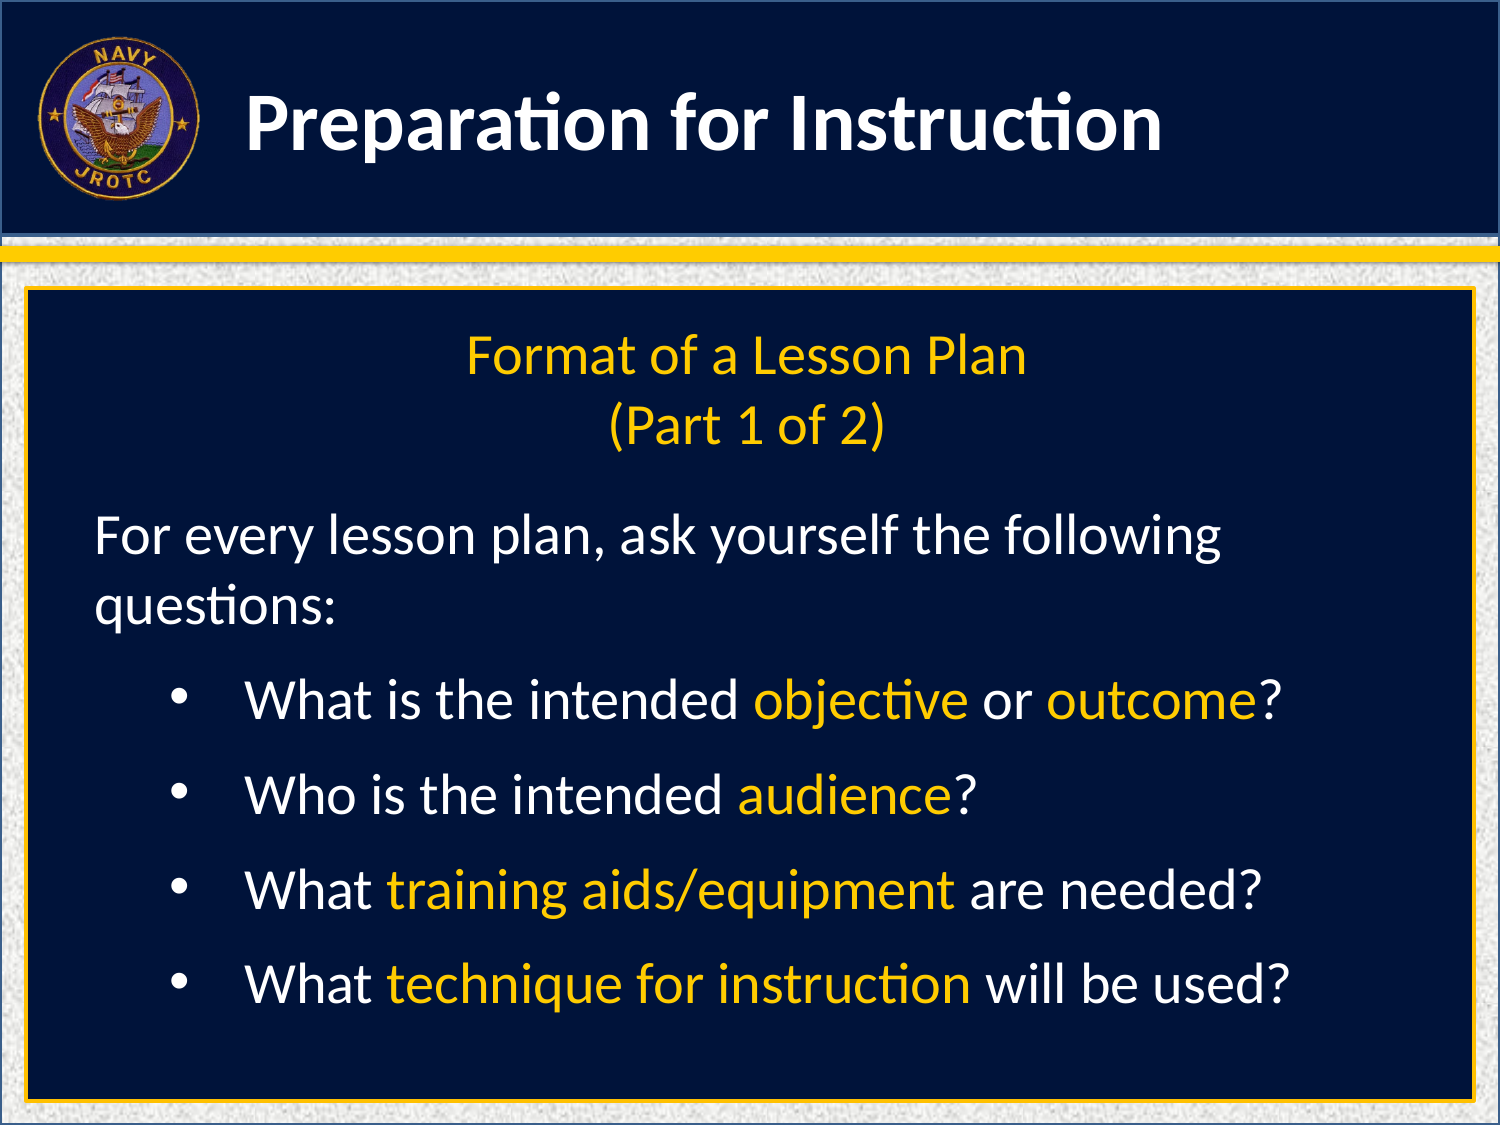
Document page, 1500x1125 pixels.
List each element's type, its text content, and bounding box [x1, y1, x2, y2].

picture [2, 262, 1498, 1123]
text_box For every lesson plan, ask yourself the following questions: What is the intended objective or outcome? Who is the intended audience? What training aids/equipment are needed? What technique for instruction will be used? [79, 488, 1463, 1024]
picture [37, 34, 200, 201]
picture [2, 237, 1498, 246]
list Preparation for Instruction [243, 64, 1449, 170]
text_box Format of a Lesson Plan (Part 1 of 2) [48, 309, 1446, 464]
